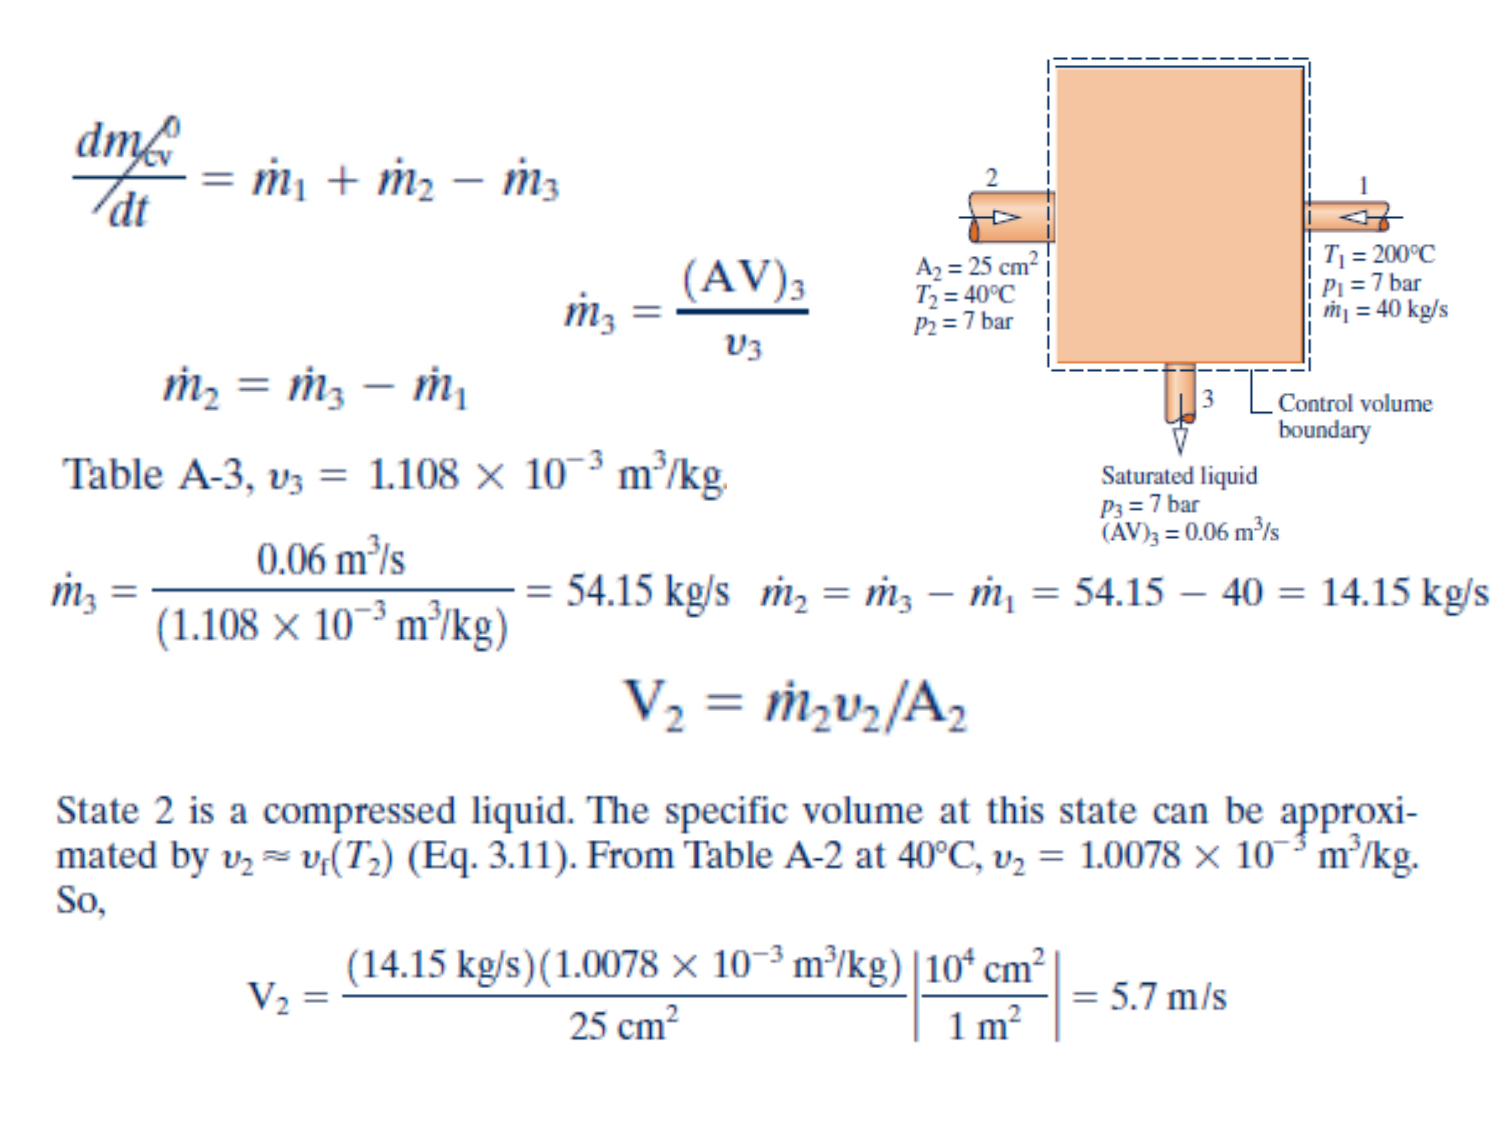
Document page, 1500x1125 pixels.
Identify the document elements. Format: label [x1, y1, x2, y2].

picture [36, 777, 1431, 1061]
picture [743, 42, 1500, 629]
picture [42, 101, 851, 515]
picture [36, 524, 992, 752]
